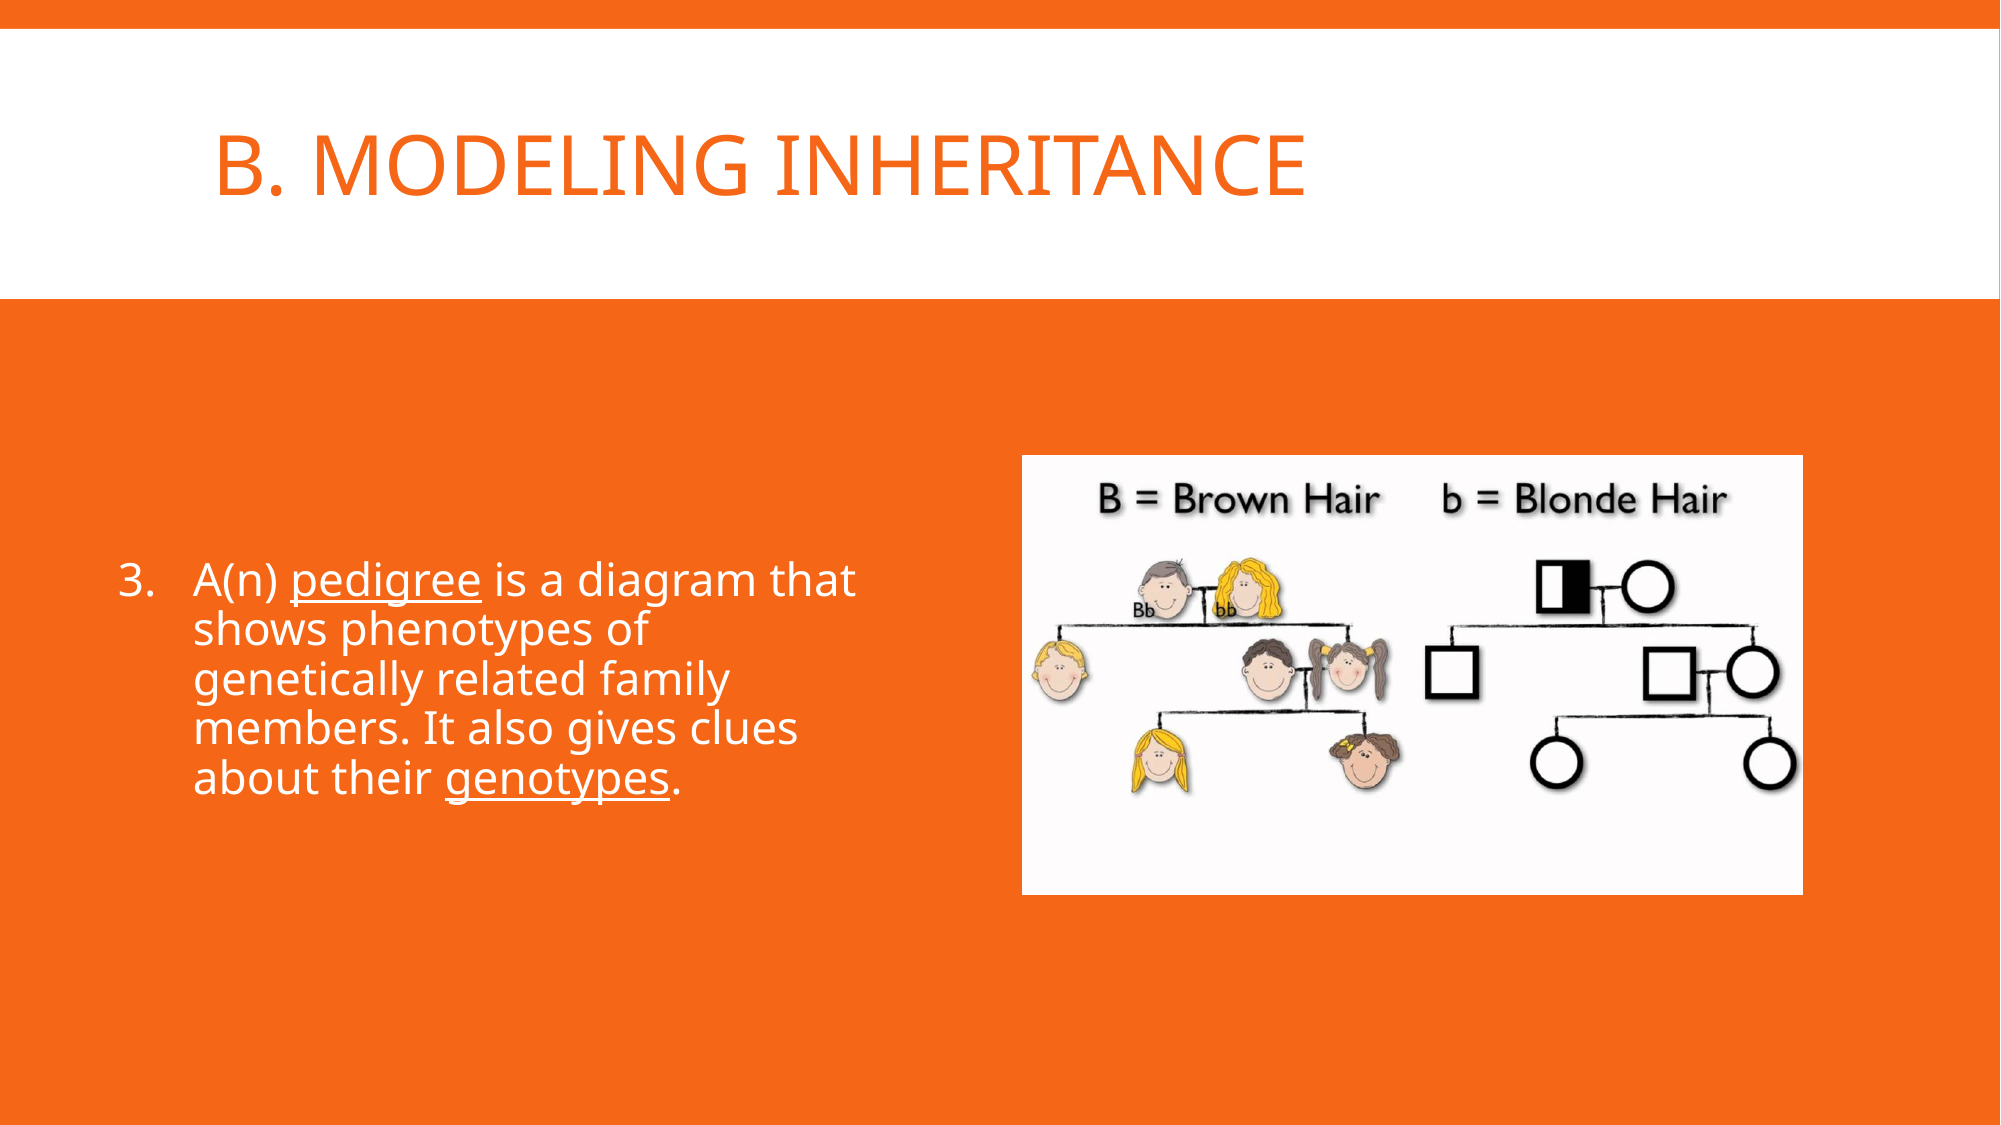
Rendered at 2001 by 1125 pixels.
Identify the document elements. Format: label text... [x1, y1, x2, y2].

title b. Modeling inheritance [197, 46, 1803, 295]
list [1021, 455, 1803, 895]
list 3. A(n) pedigree is a diagram that shows phenotypes of genetically related family members. It also gives clues about their genotypes. [102, 549, 883, 1125]
